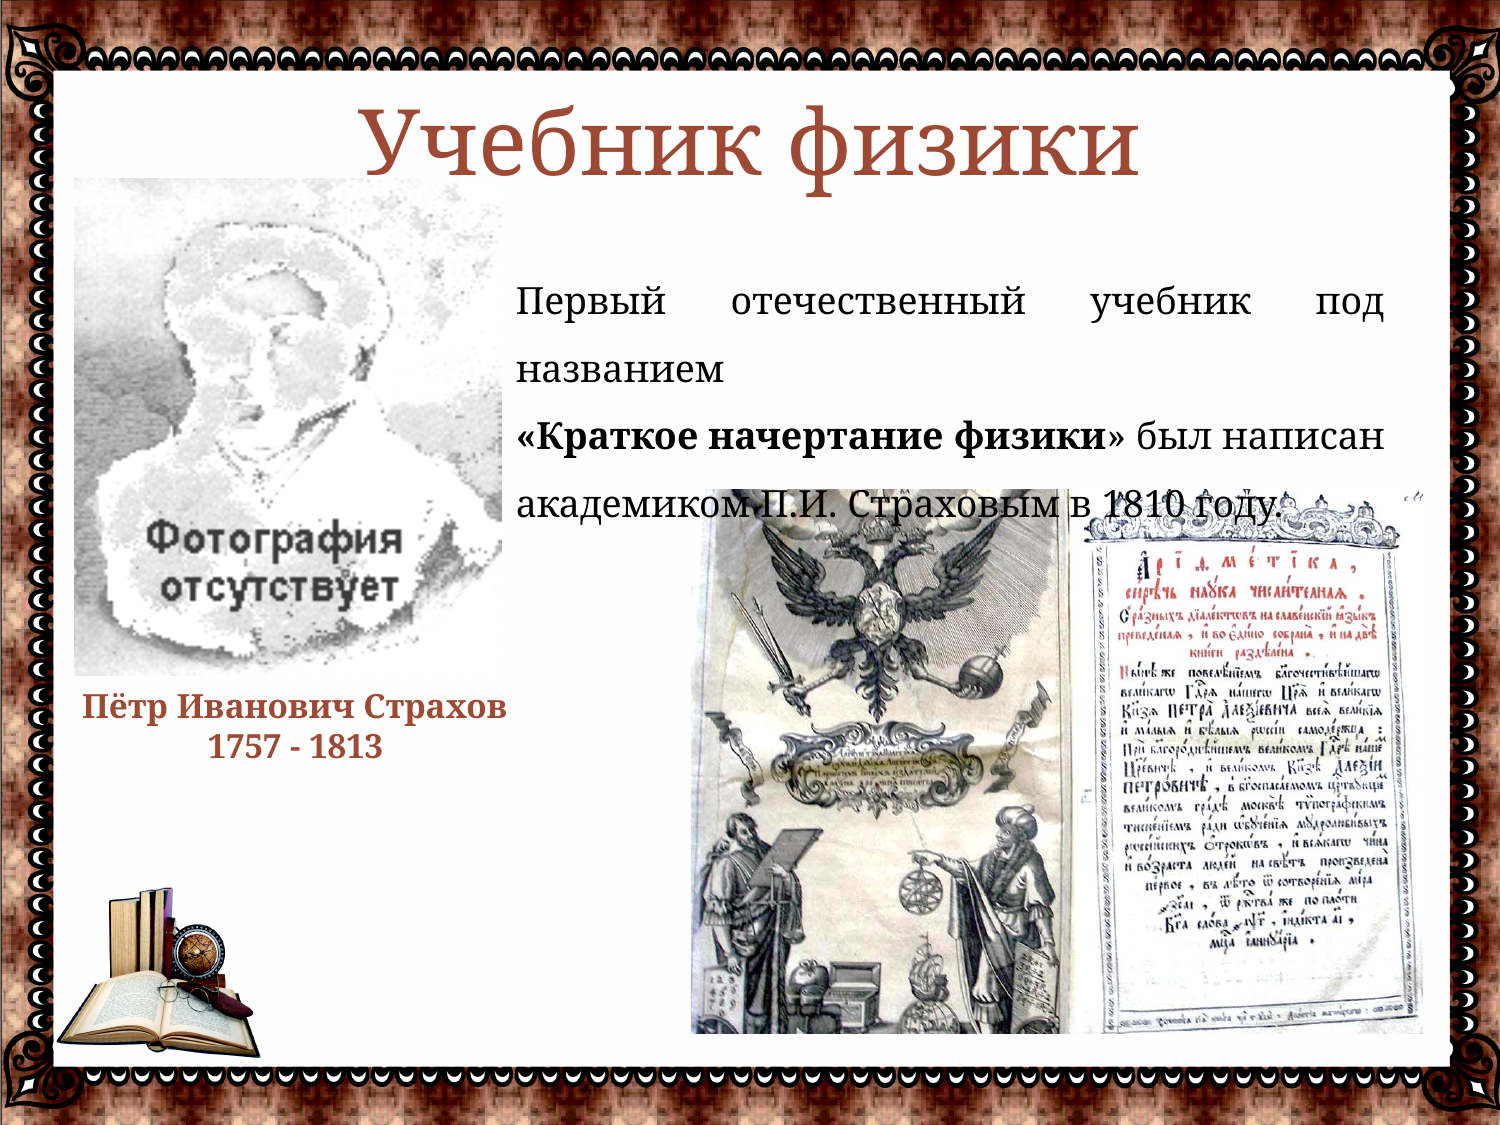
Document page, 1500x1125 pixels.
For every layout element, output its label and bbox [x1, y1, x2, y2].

list [0, 0, 1500, 1125]
picture [74, 178, 503, 677]
picture [690, 489, 1424, 1034]
